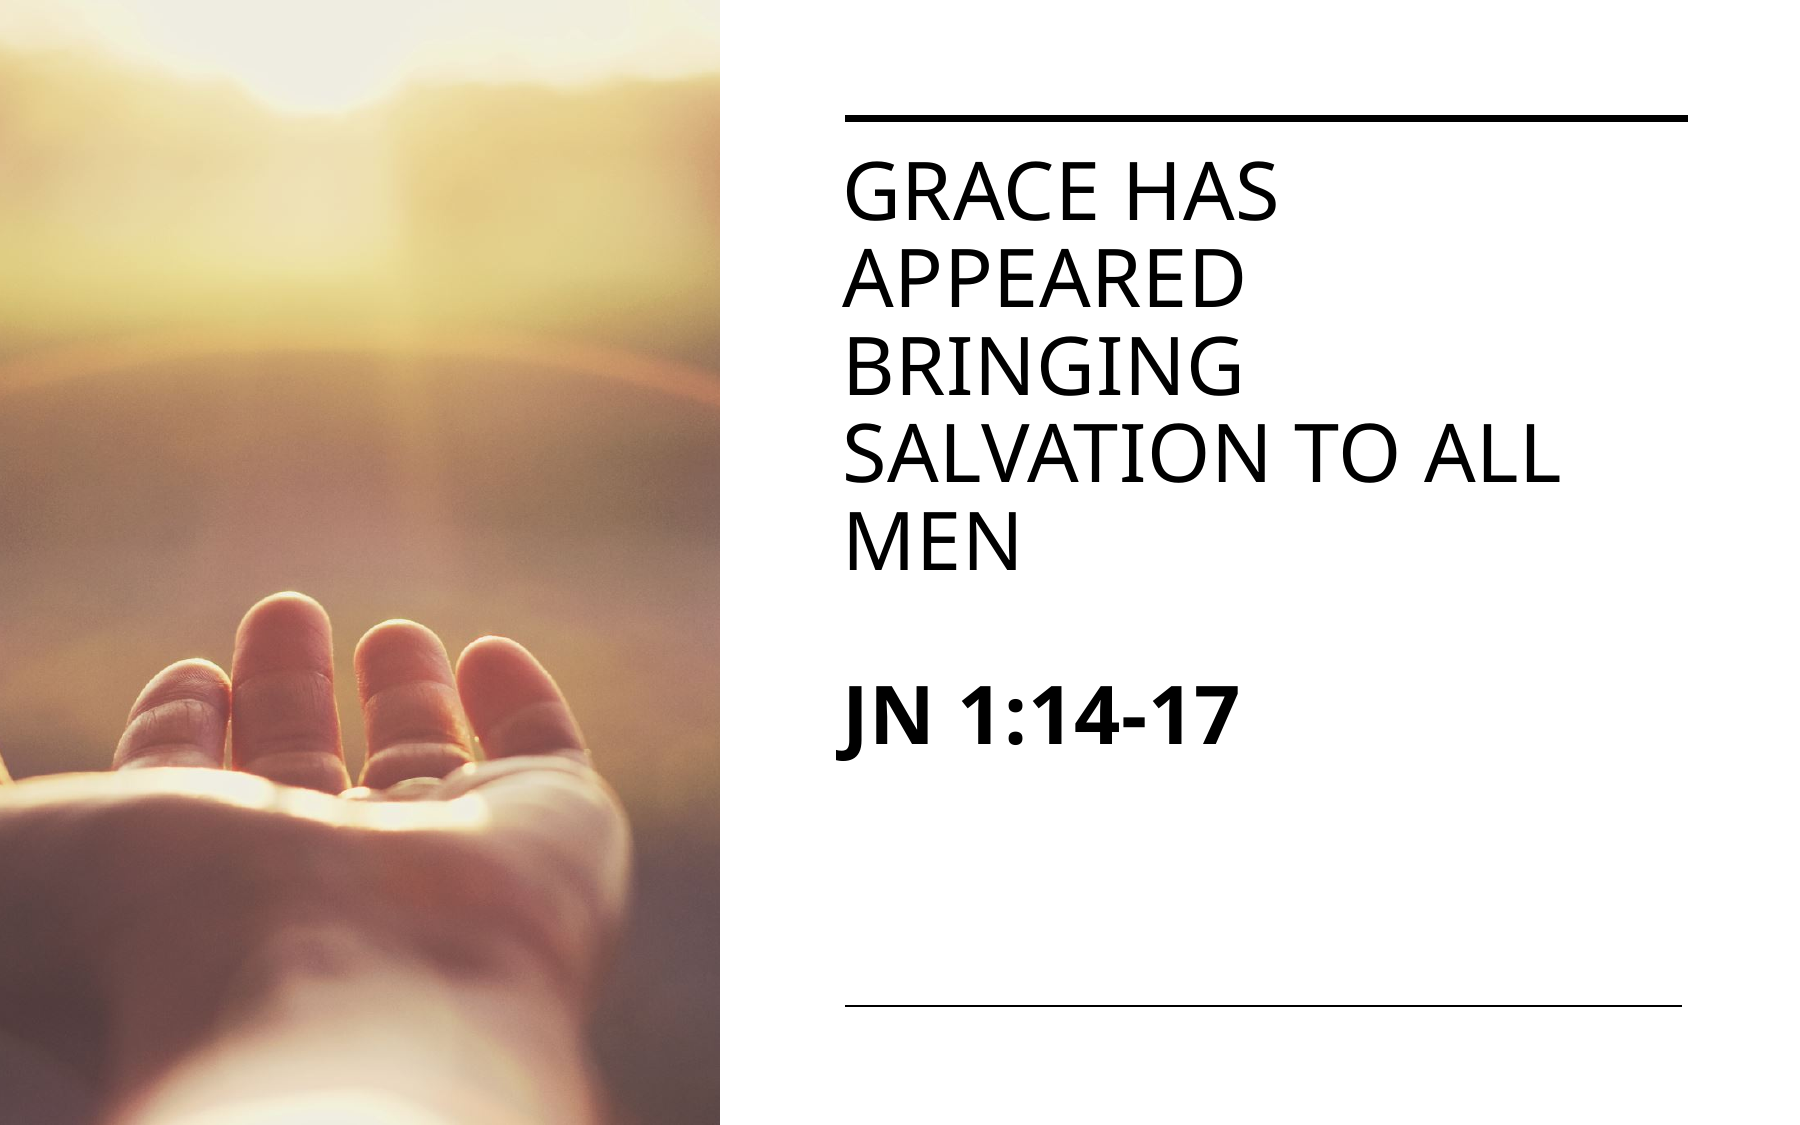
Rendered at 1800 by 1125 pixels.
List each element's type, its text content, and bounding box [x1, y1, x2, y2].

title Grace has appeared bringing salvation to all men Jn 1:14-17 [827, 143, 1688, 778]
text_box [720, 0, 1800, 1125]
picture [0, 0, 720, 1125]
